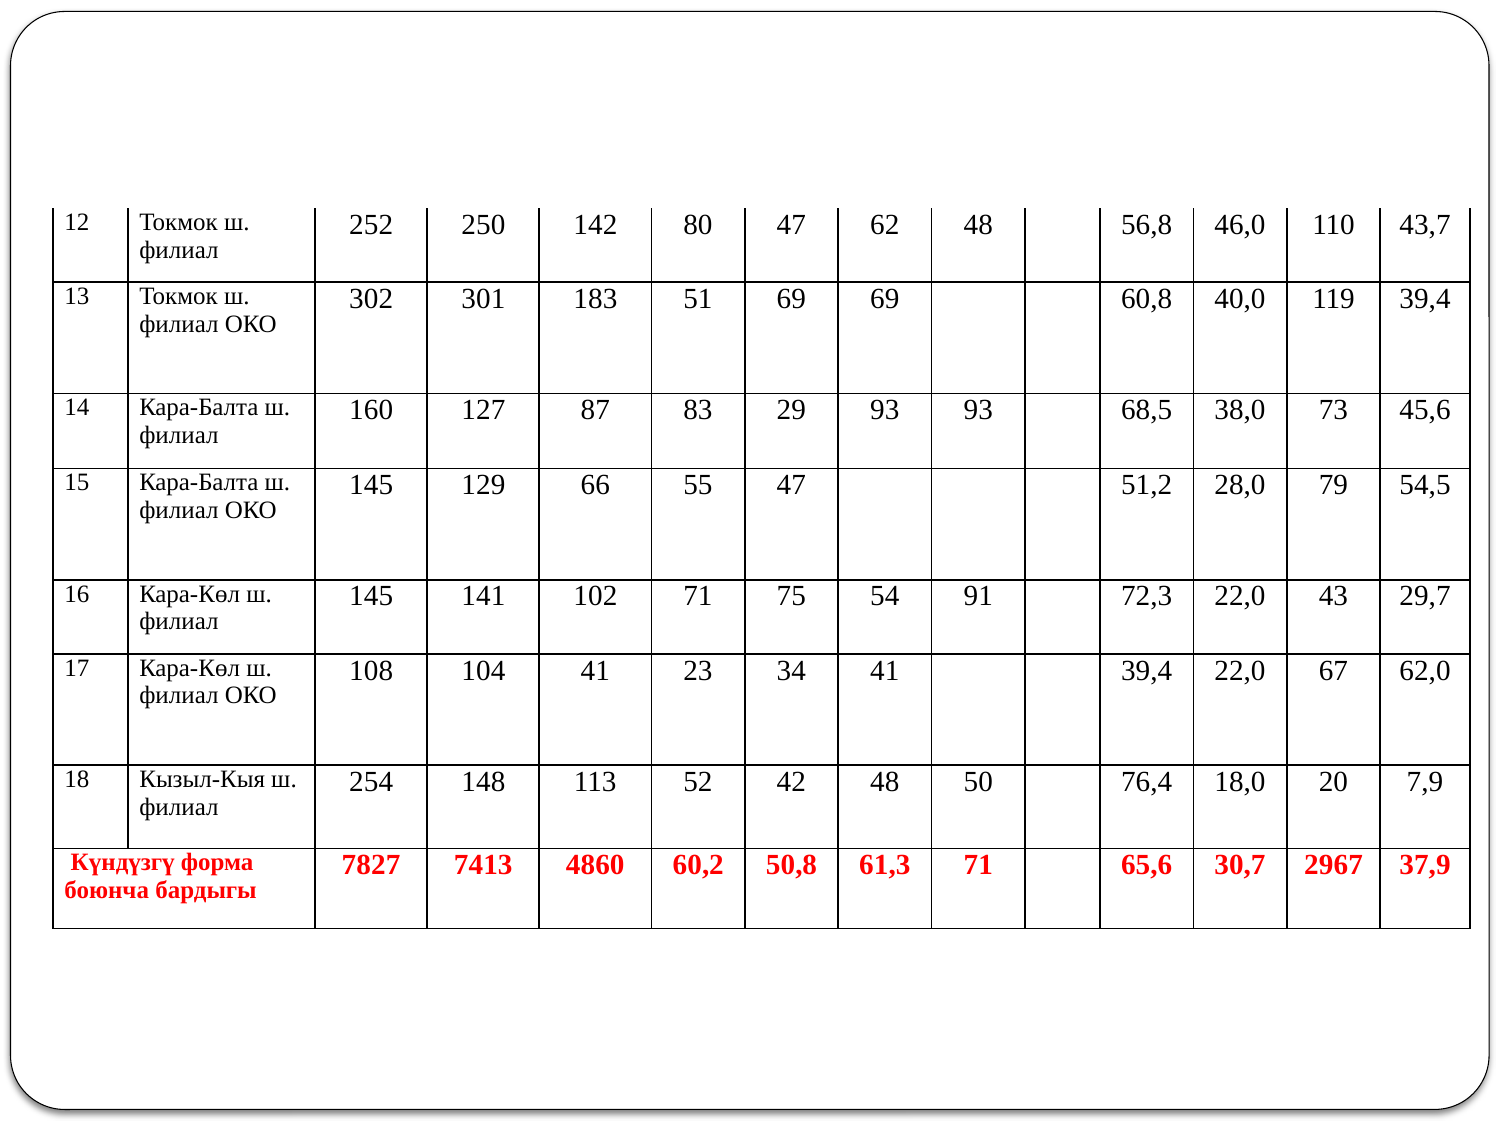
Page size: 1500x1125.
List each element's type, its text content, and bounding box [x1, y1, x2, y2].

table_cell 45,6 [1381, 394, 1469, 468]
table_cell 48 [839, 766, 931, 848]
table_cell 102 [540, 581, 651, 653]
table_cell Күндүзгү форма боюнча бардыгы [54, 849, 314, 928]
table_cell 71 [652, 581, 744, 653]
table_cell 37,9 [1381, 849, 1469, 928]
table_cell 18,0 [1194, 766, 1286, 848]
table_cell 69 [839, 283, 931, 393]
table_cell [1026, 766, 1099, 848]
table_cell Токмок ш. филиал ОКО [129, 283, 314, 393]
table_cell 127 [428, 394, 538, 468]
table_cell 301 [428, 283, 538, 393]
table_cell 93 [932, 394, 1024, 468]
table_cell 50 [932, 766, 1024, 848]
table_cell 47 [746, 469, 837, 579]
table_header 46,0 [1194, 208, 1286, 281]
table_cell Кара-Балта ш. филиал [129, 394, 314, 468]
table_cell 51,2 [1101, 469, 1193, 579]
table_cell Кара-Көл ш. филиал [129, 581, 314, 653]
table_header 12 [54, 208, 127, 281]
table_cell 39,4 [1381, 283, 1469, 393]
table_cell [1026, 849, 1099, 928]
table_header 142 [540, 208, 651, 281]
table_cell 79 [1288, 469, 1379, 579]
table_cell 7,9 [1381, 766, 1469, 848]
table_cell 75 [746, 581, 837, 653]
table_cell [1026, 469, 1099, 579]
table_cell [1026, 283, 1099, 393]
table_cell 41 [839, 655, 931, 764]
table_cell 141 [428, 581, 538, 653]
table_cell 67 [1288, 655, 1379, 764]
table_cell 119 [1288, 283, 1379, 393]
table_cell 43 [1288, 581, 1379, 653]
table_cell 302 [316, 283, 426, 393]
table_header 80 [652, 208, 744, 281]
table_cell 129 [428, 469, 538, 579]
table_cell 23 [652, 655, 744, 764]
table_cell Кара-Балта ш. филиал ОКО [129, 469, 314, 579]
table_cell [932, 655, 1024, 764]
table_cell 72,3 [1101, 581, 1193, 653]
table_cell 20 [1288, 766, 1379, 848]
table_cell 145 [316, 581, 426, 653]
table_cell 15 [54, 469, 127, 579]
table_cell 108 [316, 655, 426, 764]
table_cell 145 [316, 469, 426, 579]
table_cell Кызыл-Кыя ш. филиал [129, 766, 314, 848]
table_cell 4860 [540, 849, 651, 928]
table_cell 22,0 [1194, 655, 1286, 764]
table_cell 38,0 [1194, 394, 1286, 468]
table_cell 51 [652, 283, 744, 393]
table_cell 254 [316, 766, 426, 848]
table_cell 29 [746, 394, 837, 468]
table_header 252 [316, 208, 426, 281]
table_cell 34 [746, 655, 837, 764]
table_cell 41 [540, 655, 651, 764]
table_cell 148 [428, 766, 538, 848]
table_cell 18 [54, 766, 127, 848]
table_cell 28,0 [1194, 469, 1286, 579]
table_cell 104 [428, 655, 538, 764]
table_cell 183 [540, 283, 651, 393]
table_cell 7413 [428, 849, 538, 928]
table_header 62 [839, 208, 931, 281]
table_cell 52 [652, 766, 744, 848]
table_cell 22,0 [1194, 581, 1286, 653]
table_cell [1026, 581, 1099, 653]
table_cell 61,3 [839, 849, 931, 928]
table_cell [932, 469, 1024, 579]
table_header 48 [932, 208, 1024, 281]
table_cell 65,6 [1101, 849, 1193, 928]
table_header Токмок ш. филиал [129, 208, 314, 281]
table_cell 71 [932, 849, 1024, 928]
table_cell 93 [839, 394, 931, 468]
table_cell 54,5 [1381, 469, 1469, 579]
table_cell 54 [839, 581, 931, 653]
table_header 47 [746, 208, 837, 281]
table_cell [1026, 394, 1099, 468]
table_cell 42 [746, 766, 837, 848]
table_cell 62,0 [1381, 655, 1469, 764]
table_header [1026, 208, 1099, 281]
table_cell 83 [652, 394, 744, 468]
table_cell 30,7 [1194, 849, 1286, 928]
table_cell 50,8 [746, 849, 837, 928]
table_cell 160 [316, 394, 426, 468]
table_cell 113 [540, 766, 651, 848]
table_header 250 [428, 208, 538, 281]
table_cell 68,5 [1101, 394, 1193, 468]
table_cell 14 [54, 394, 127, 468]
table_cell 87 [540, 394, 651, 468]
table_cell 7827 [316, 849, 426, 928]
table_cell [932, 283, 1024, 393]
table_cell 69 [746, 283, 837, 393]
table_cell 55 [652, 469, 744, 579]
table_cell 76,4 [1101, 766, 1193, 848]
table_cell 16 [54, 581, 127, 653]
table_cell [1026, 655, 1099, 764]
table_cell Кара-Көл ш. филиал ОКО [129, 655, 314, 764]
table_cell 60,8 [1101, 283, 1193, 393]
table_cell 13 [54, 283, 127, 393]
table_header 56,8 [1101, 208, 1193, 281]
table_cell 39,4 [1101, 655, 1193, 764]
table_cell 66 [540, 469, 651, 579]
table_header 110 [1288, 208, 1379, 281]
table_cell [839, 469, 931, 579]
table_header 43,7 [1381, 208, 1469, 281]
table_cell 73 [1288, 394, 1379, 468]
table_cell 29,7 [1381, 581, 1469, 653]
table_cell 91 [932, 581, 1024, 653]
table_cell 17 [54, 655, 127, 764]
table_cell 2967 [1288, 849, 1379, 928]
table_cell 60,2 [652, 849, 744, 928]
table_cell 40,0 [1194, 283, 1286, 393]
